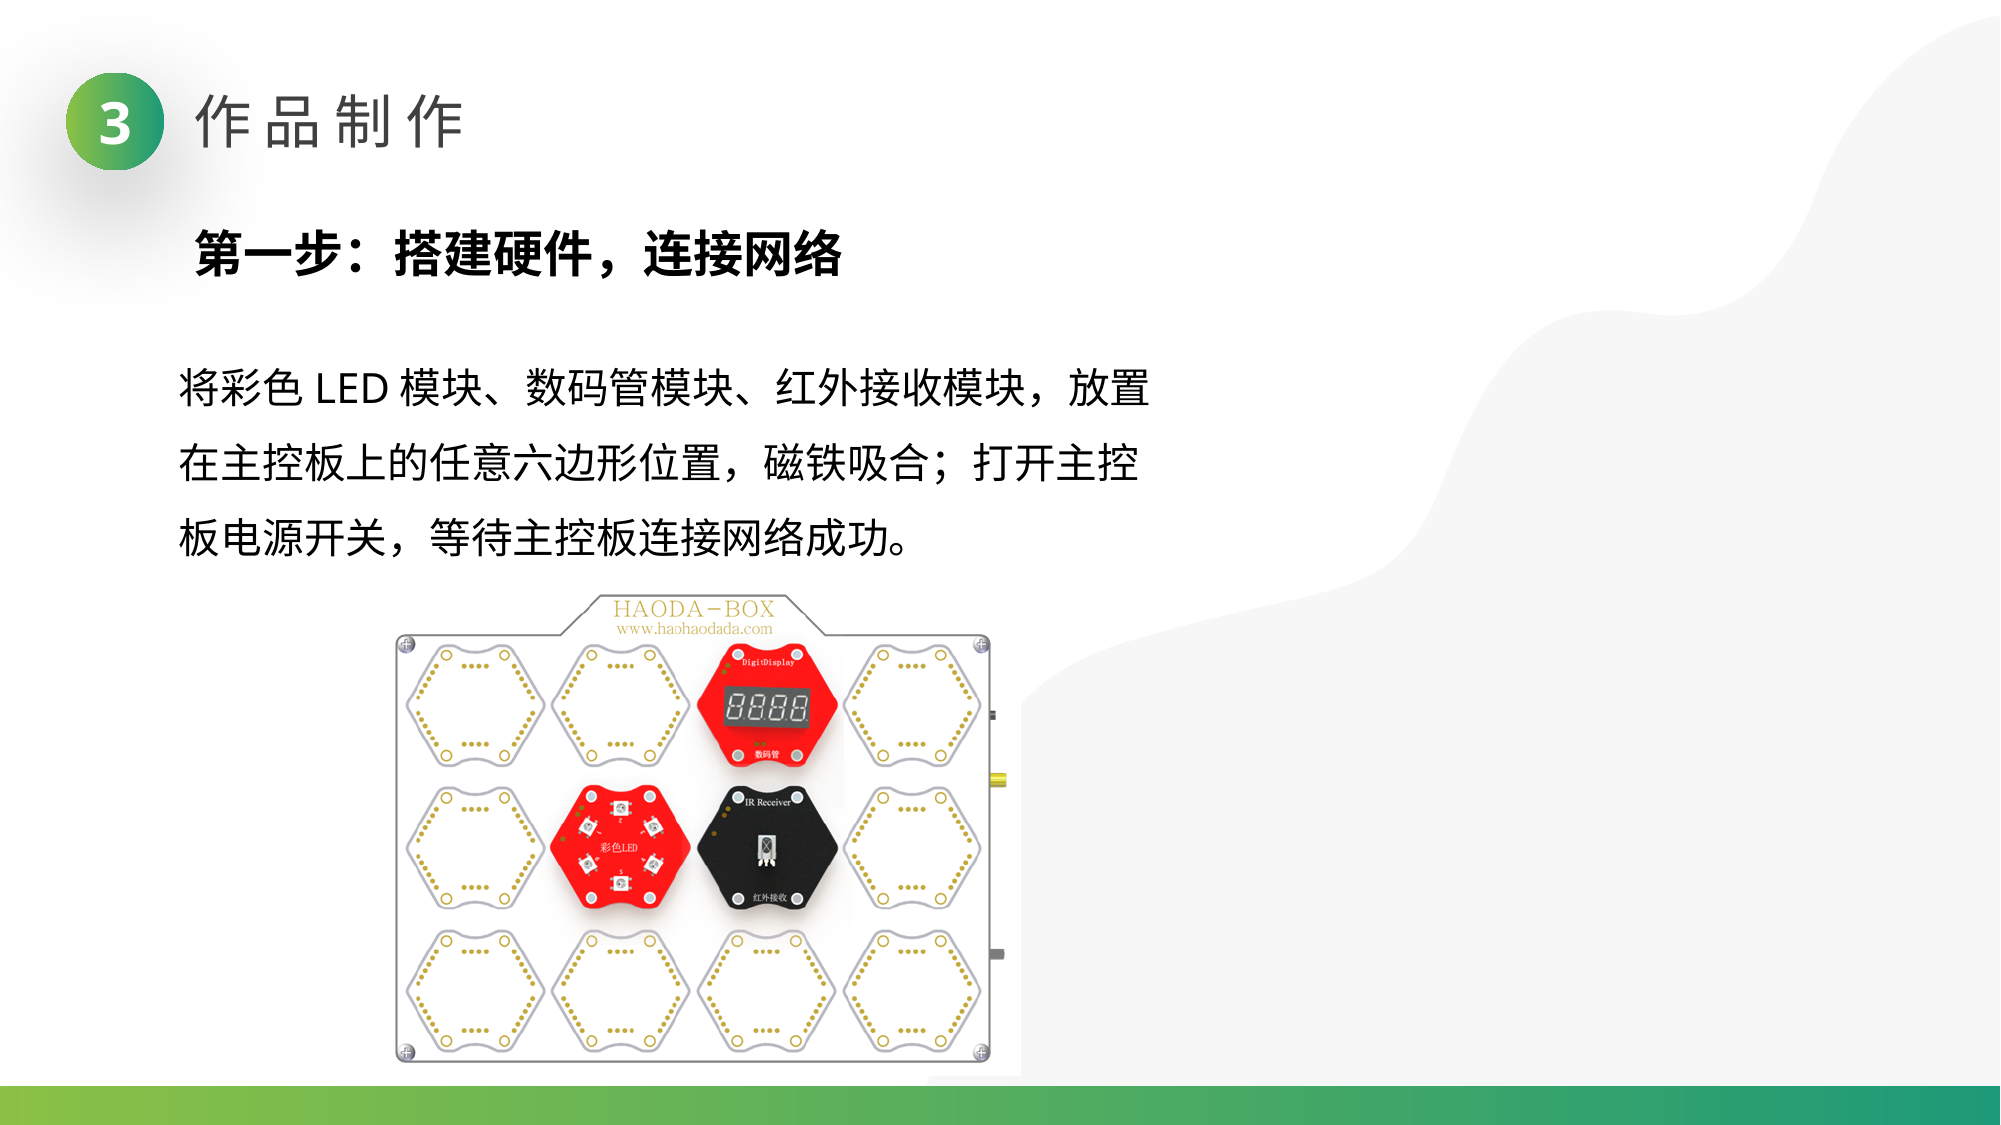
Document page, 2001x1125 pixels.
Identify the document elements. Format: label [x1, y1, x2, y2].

text_box [0, 15, 2000, 1125]
picture [374, 571, 1021, 1076]
